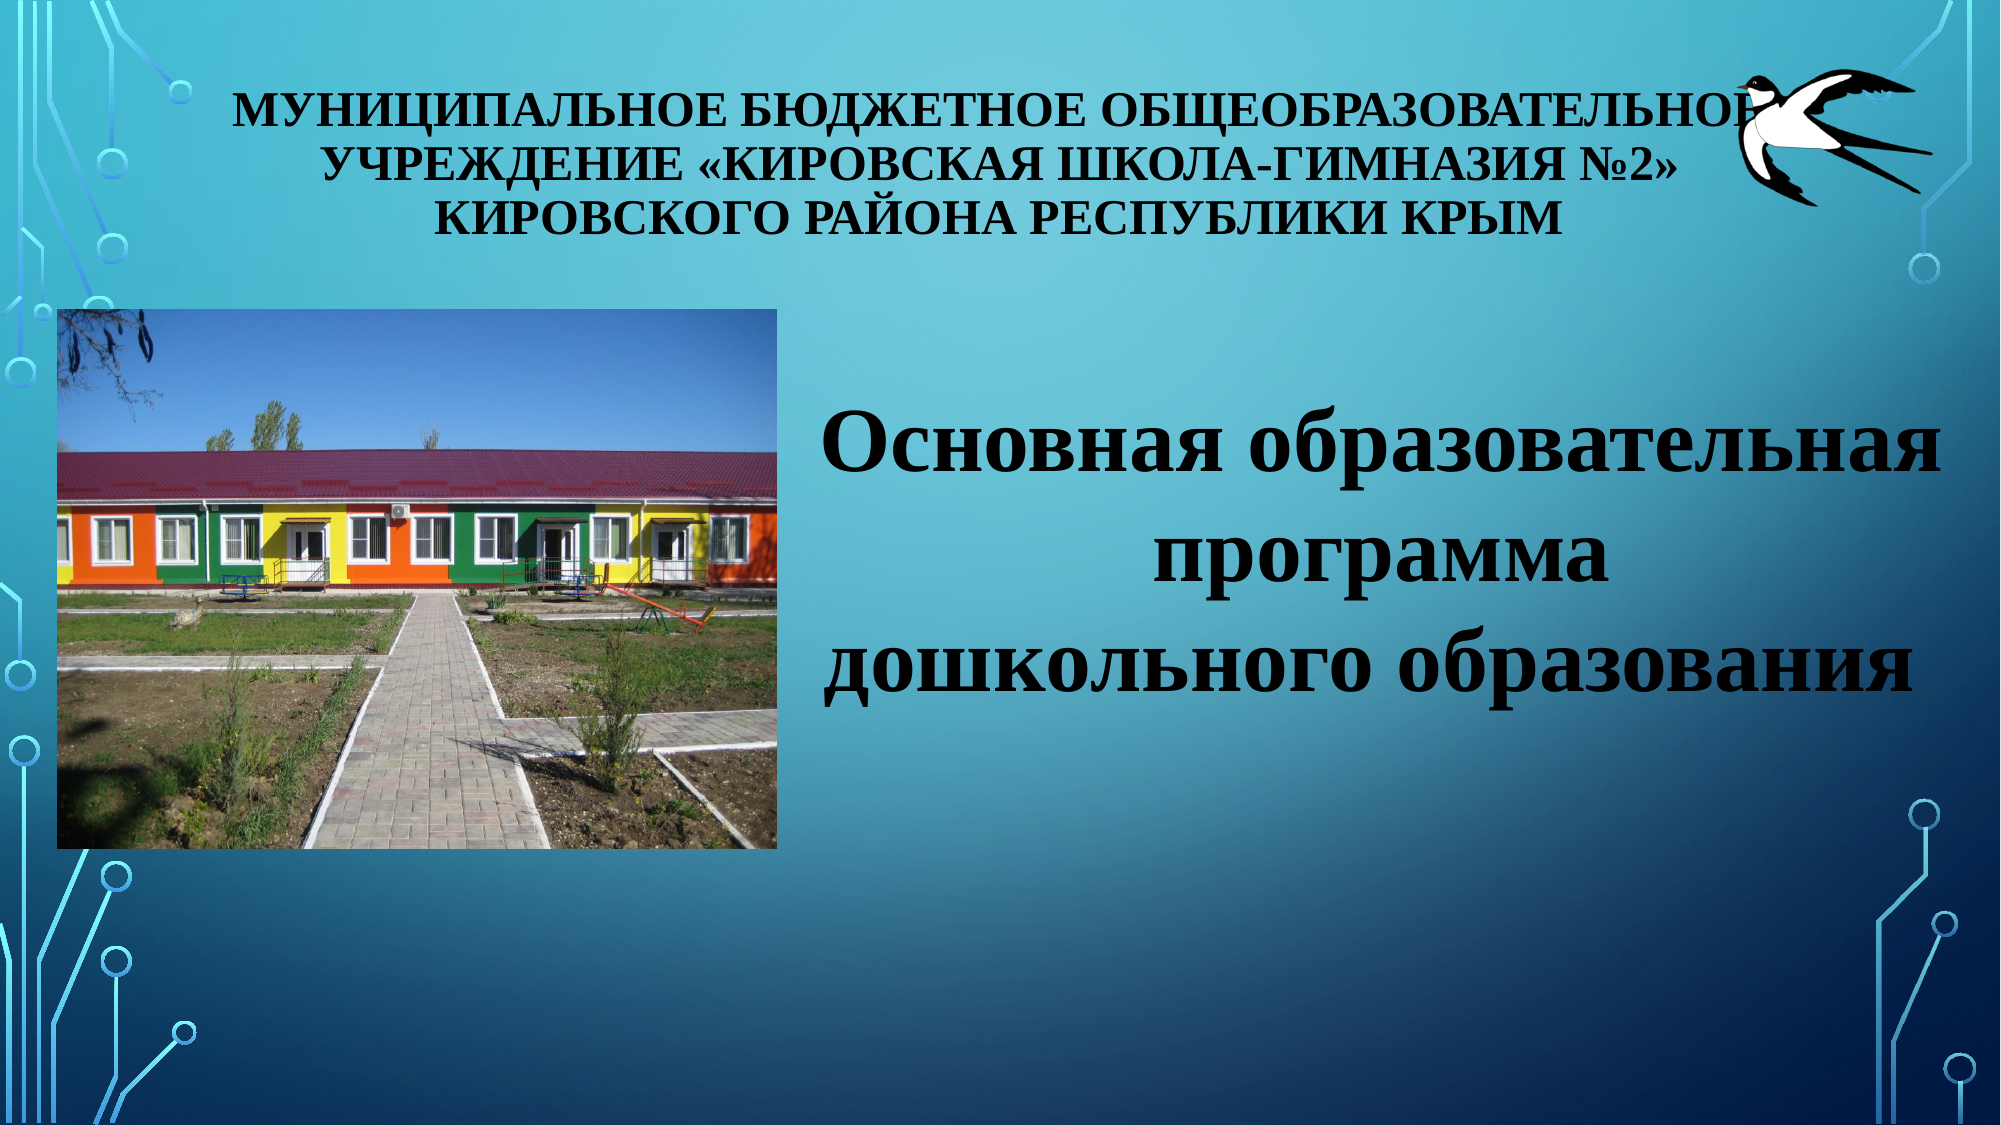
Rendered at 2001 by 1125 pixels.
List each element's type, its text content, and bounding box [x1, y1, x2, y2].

text_box Основная образовательная программа дошкольного образования [776, 262, 1988, 827]
picture [1735, 66, 1935, 208]
picture [57, 308, 777, 849]
title Муниципальное бюджетное общеобразовательное учреждение «Кировская школа-гимназия №2» Кировского района Республики Крым [187, 40, 1813, 289]
